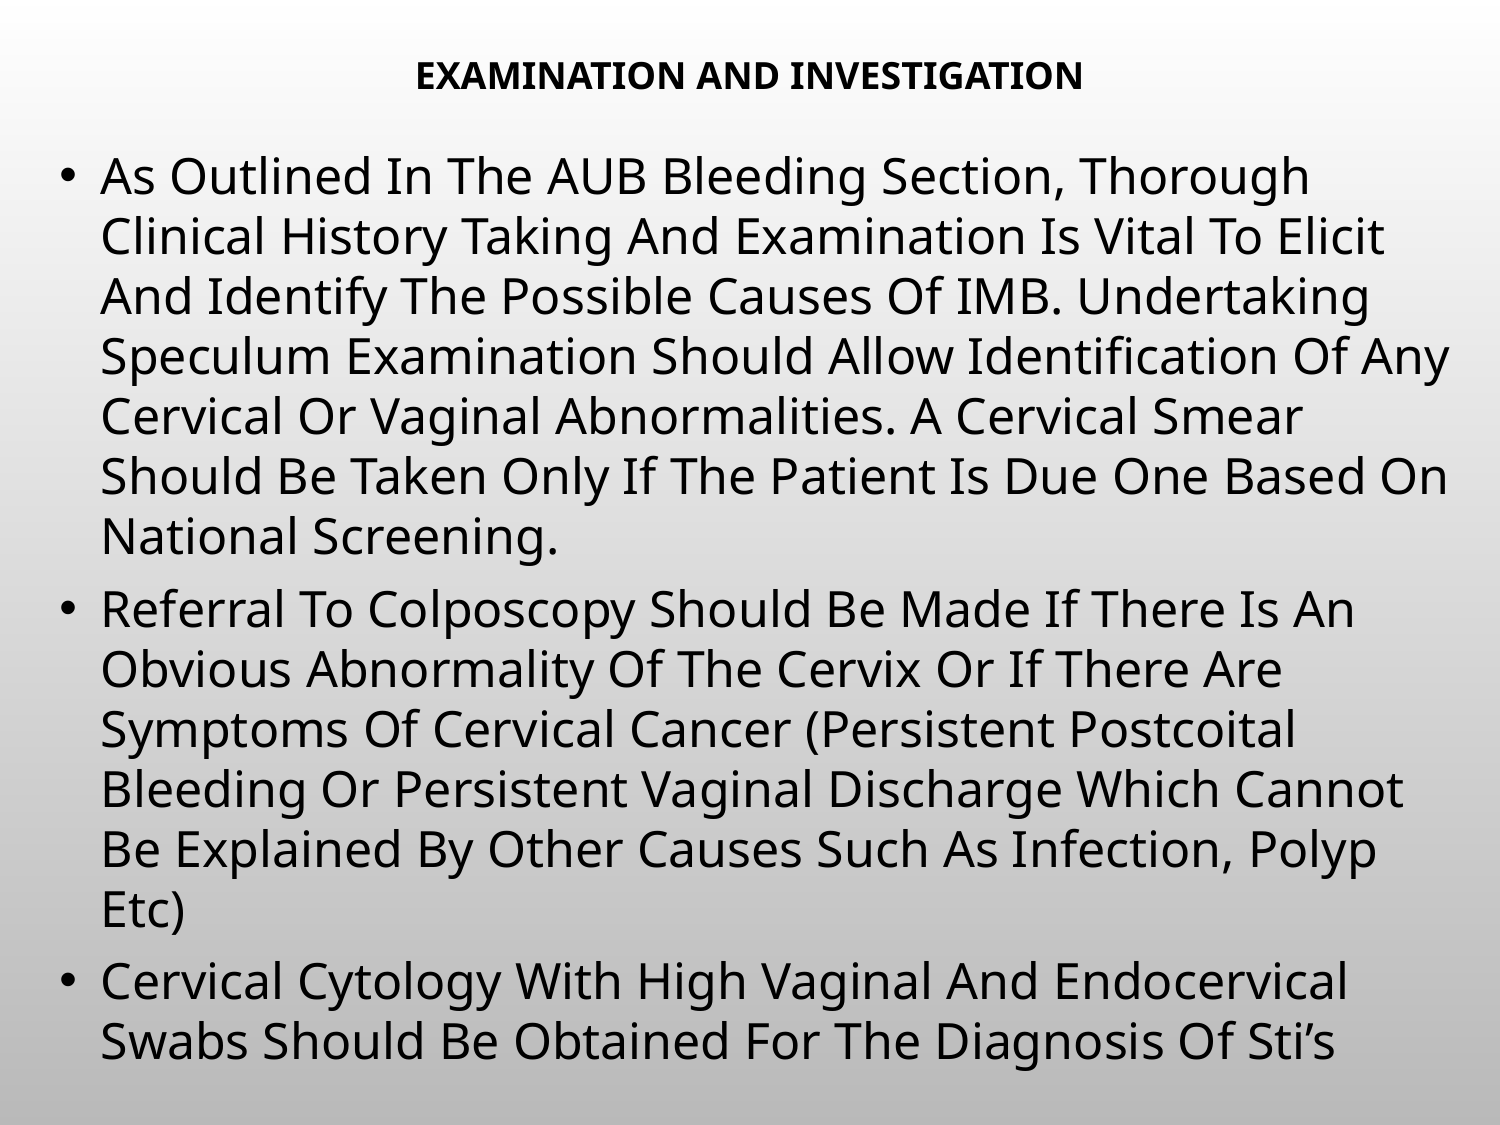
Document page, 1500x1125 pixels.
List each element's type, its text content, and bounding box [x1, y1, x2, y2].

title Examination and investigation [26, 49, 1474, 105]
list As Outlined In The AUB Bleeding Section, Thorough Clinical History Taking And Examination Is Vital To Elicit And Identify The Possible Causes Of IMB. Undertaking Speculum Examination Should Allow Identification Of Any Cervical Or Vaginal Abnormalities. A Cervical Smear Should Be Taken Only If The Patient Is Due One Based On National Screening. Referral To Colposcopy Should Be Made If There Is An Obvious Abnormality Of The Cervix Or If There Are Symptoms Of Cervical Cancer (Persistent Postcoital Bleeding Or Persistent Vaginal Discharge Which Cannot Be Explained By Other Causes Such As Infection, Polyp Etc) Cervical Cytology With High Vaginal And Endocervical Swabs Should Be Obtained For The Diagnosis Of Sti’s [26, 137, 1474, 1038]
